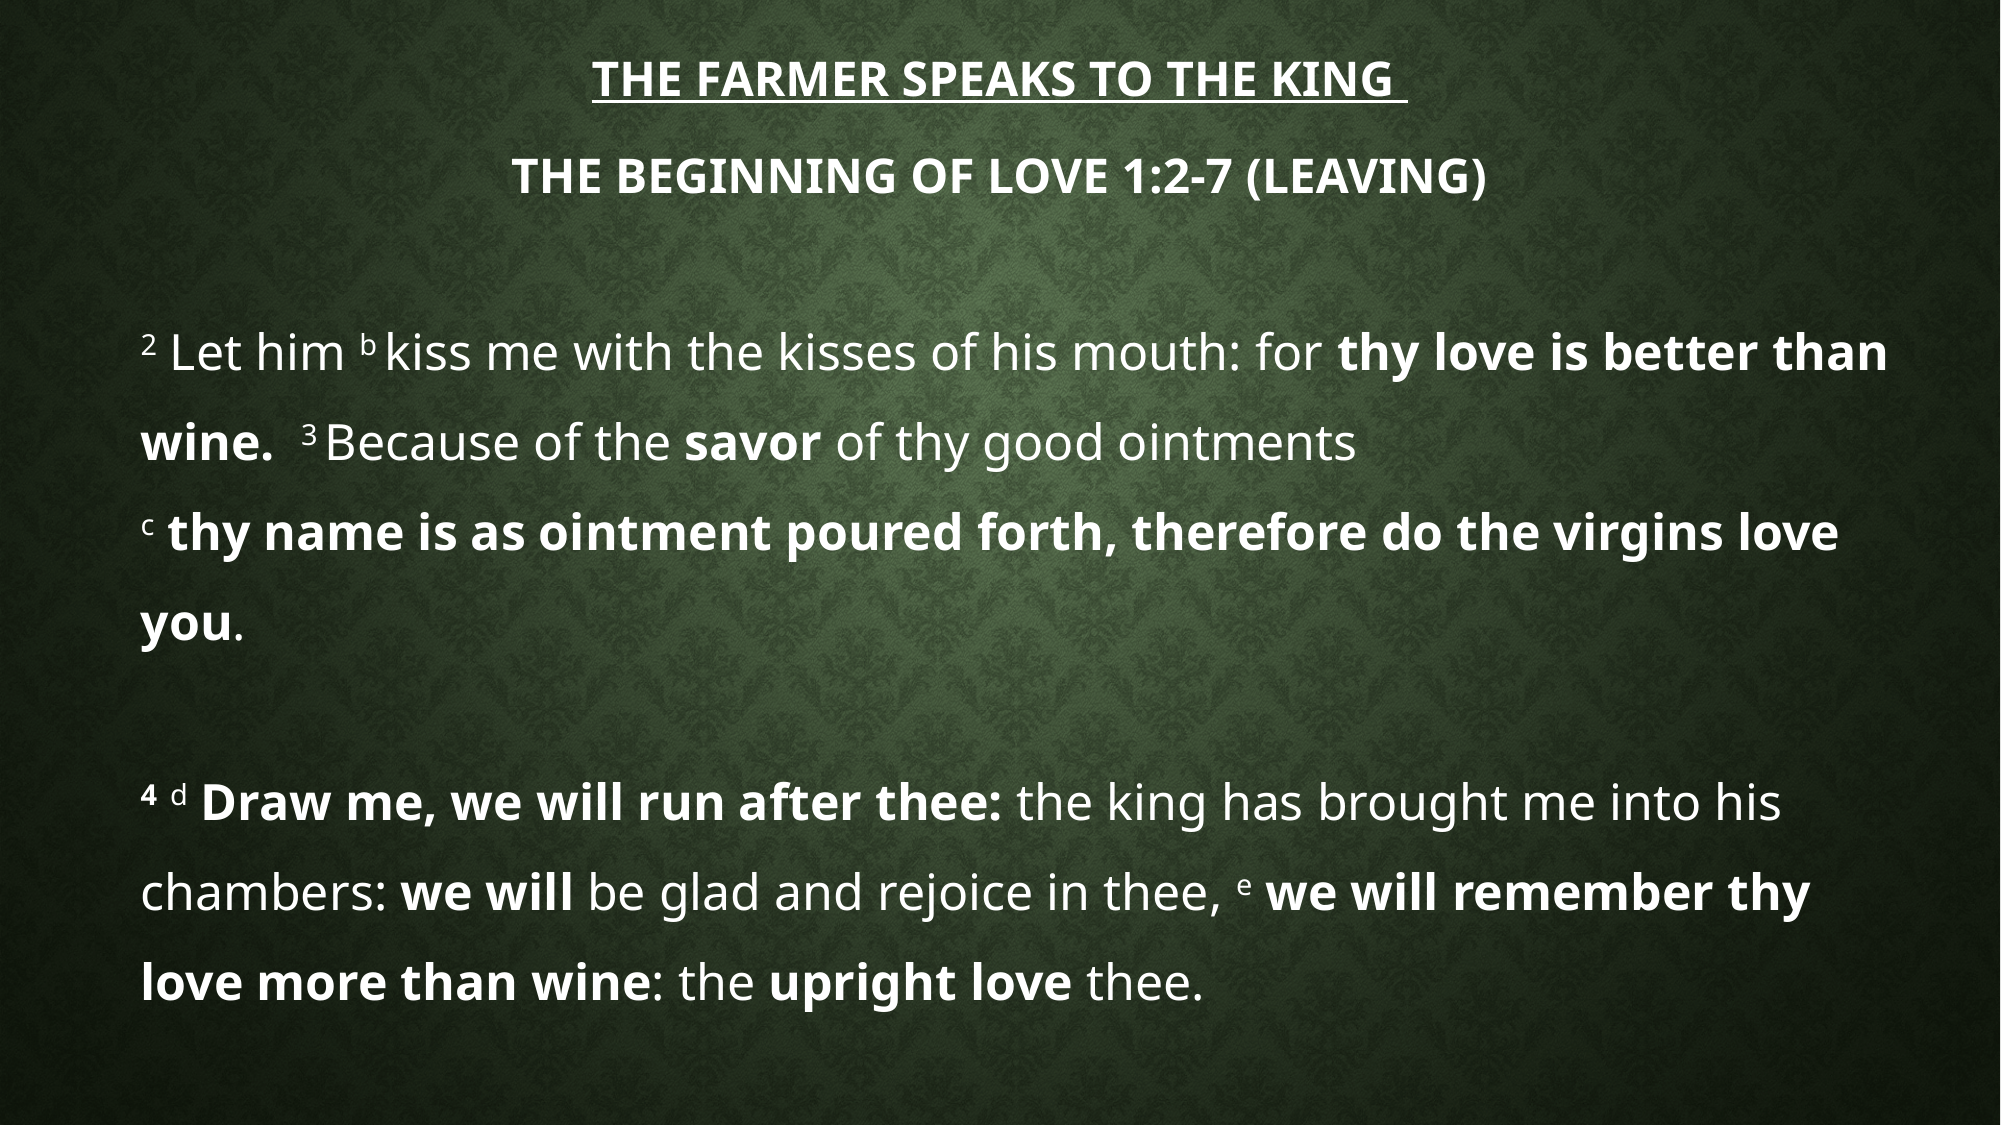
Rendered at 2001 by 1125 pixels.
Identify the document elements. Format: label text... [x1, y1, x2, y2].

text_box The farmer speaks to the king the beginning of love 1:2-7 (leaving) [150, 0, 1850, 212]
text_box 2 Let him b kiss me with the kisses of his mouth: for thy love is better than wine. 3 Because of the savor of thy good ointments c thy name is as ointment poured forth, therefore do the virgins love you. 4 d Draw me, we will run after thee: the king has brought me into his chambers: we will be glad and rejoice in thee, e we will remember thy love more than wine: the upright love thee. [125, 282, 1931, 1018]
